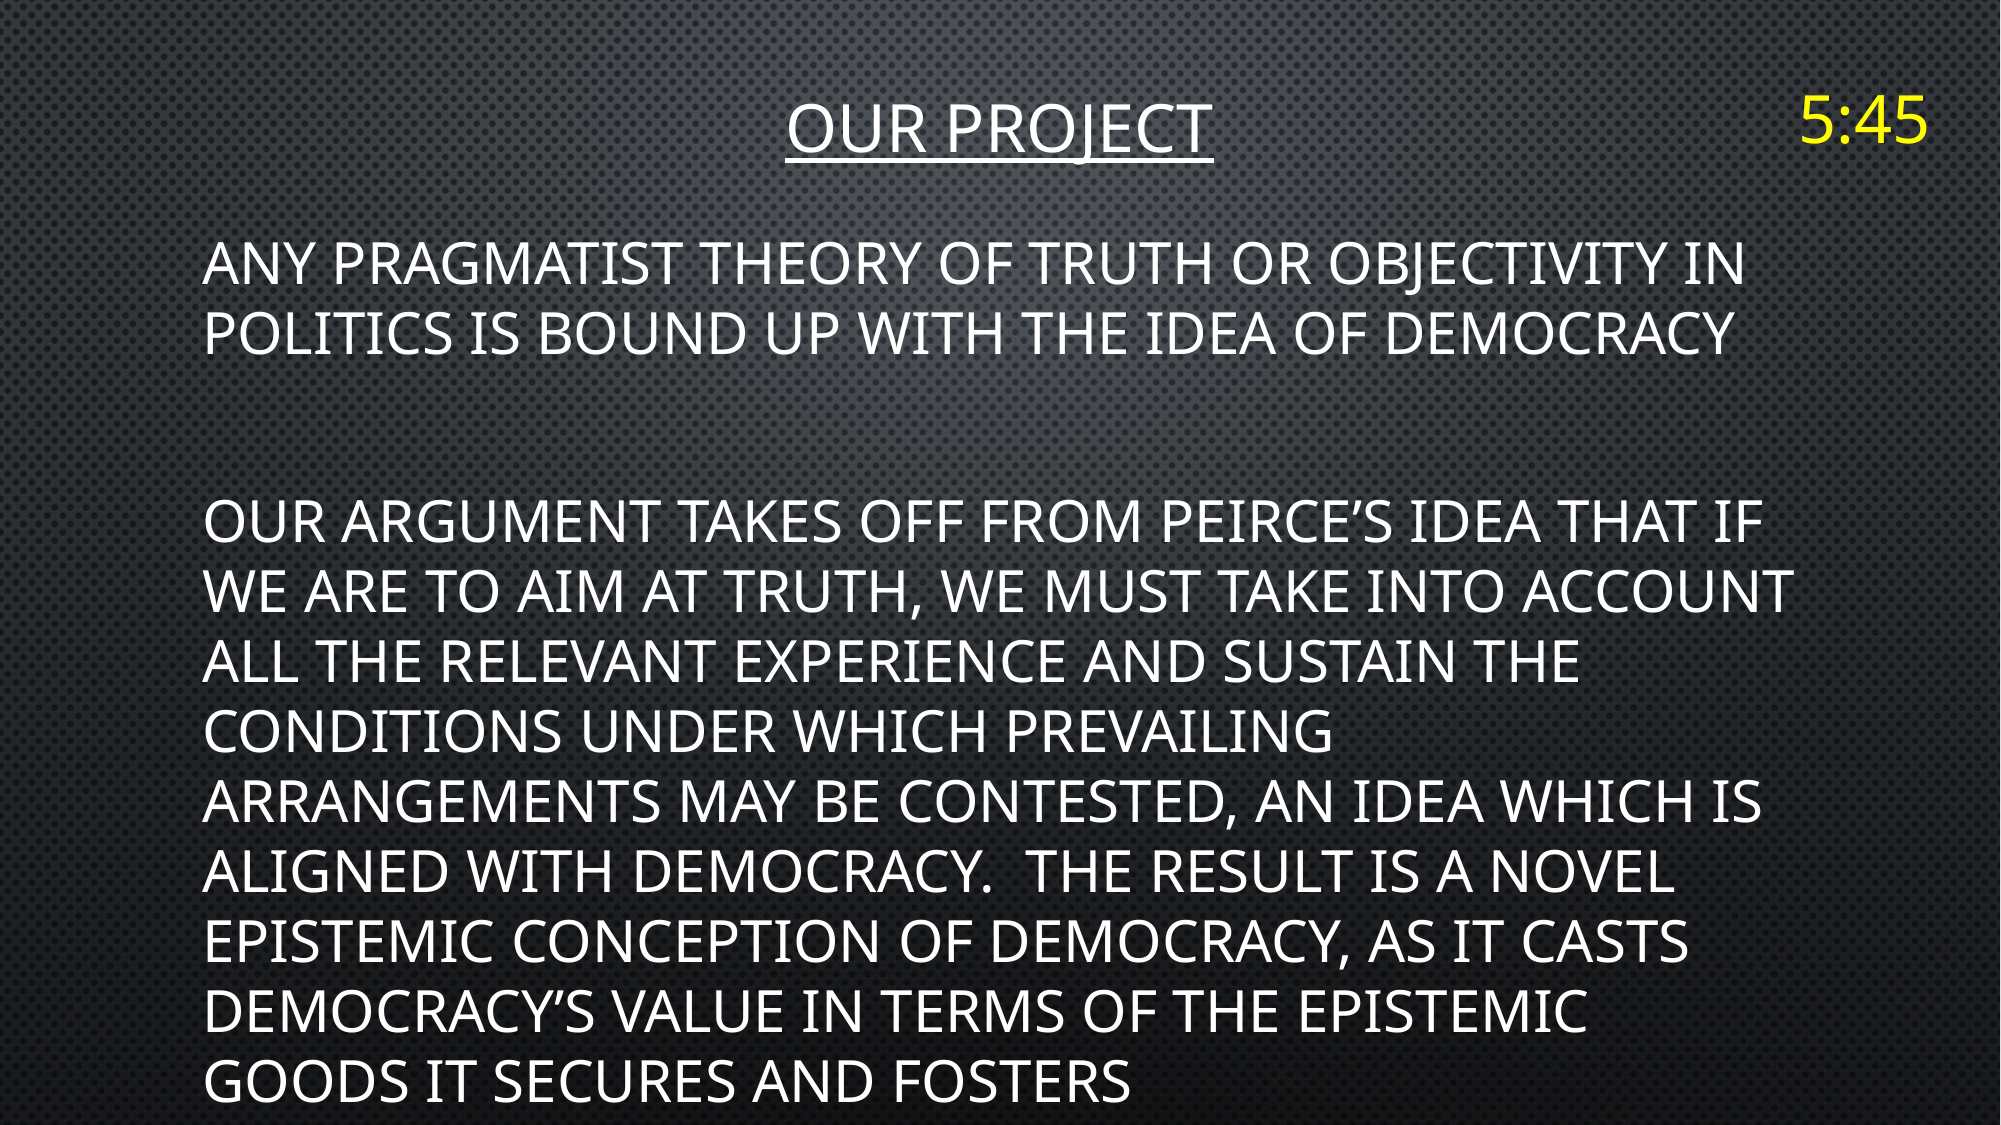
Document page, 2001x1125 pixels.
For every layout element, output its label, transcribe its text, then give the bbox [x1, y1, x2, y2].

picture [0, 0, 2001, 1125]
list Any pragmatist theory of truth or objectivity in politics is bound up with the idea of democracy Our argument takes off from Peirce’s idea that if we are to aim at truth, we must take into account all the relevant experience and sustain the conditions under which prevailing arrangements may be contested, an idea which is aligned with democracy. The result is a novel epistemic conception of democracy, as it casts democracy’s value in terms of the epistemic goods it secures and fosters [187, 275, 1813, 1066]
title OUR PROJECT [187, 59, 1813, 194]
text_box 5:45 [1783, 69, 1954, 165]
